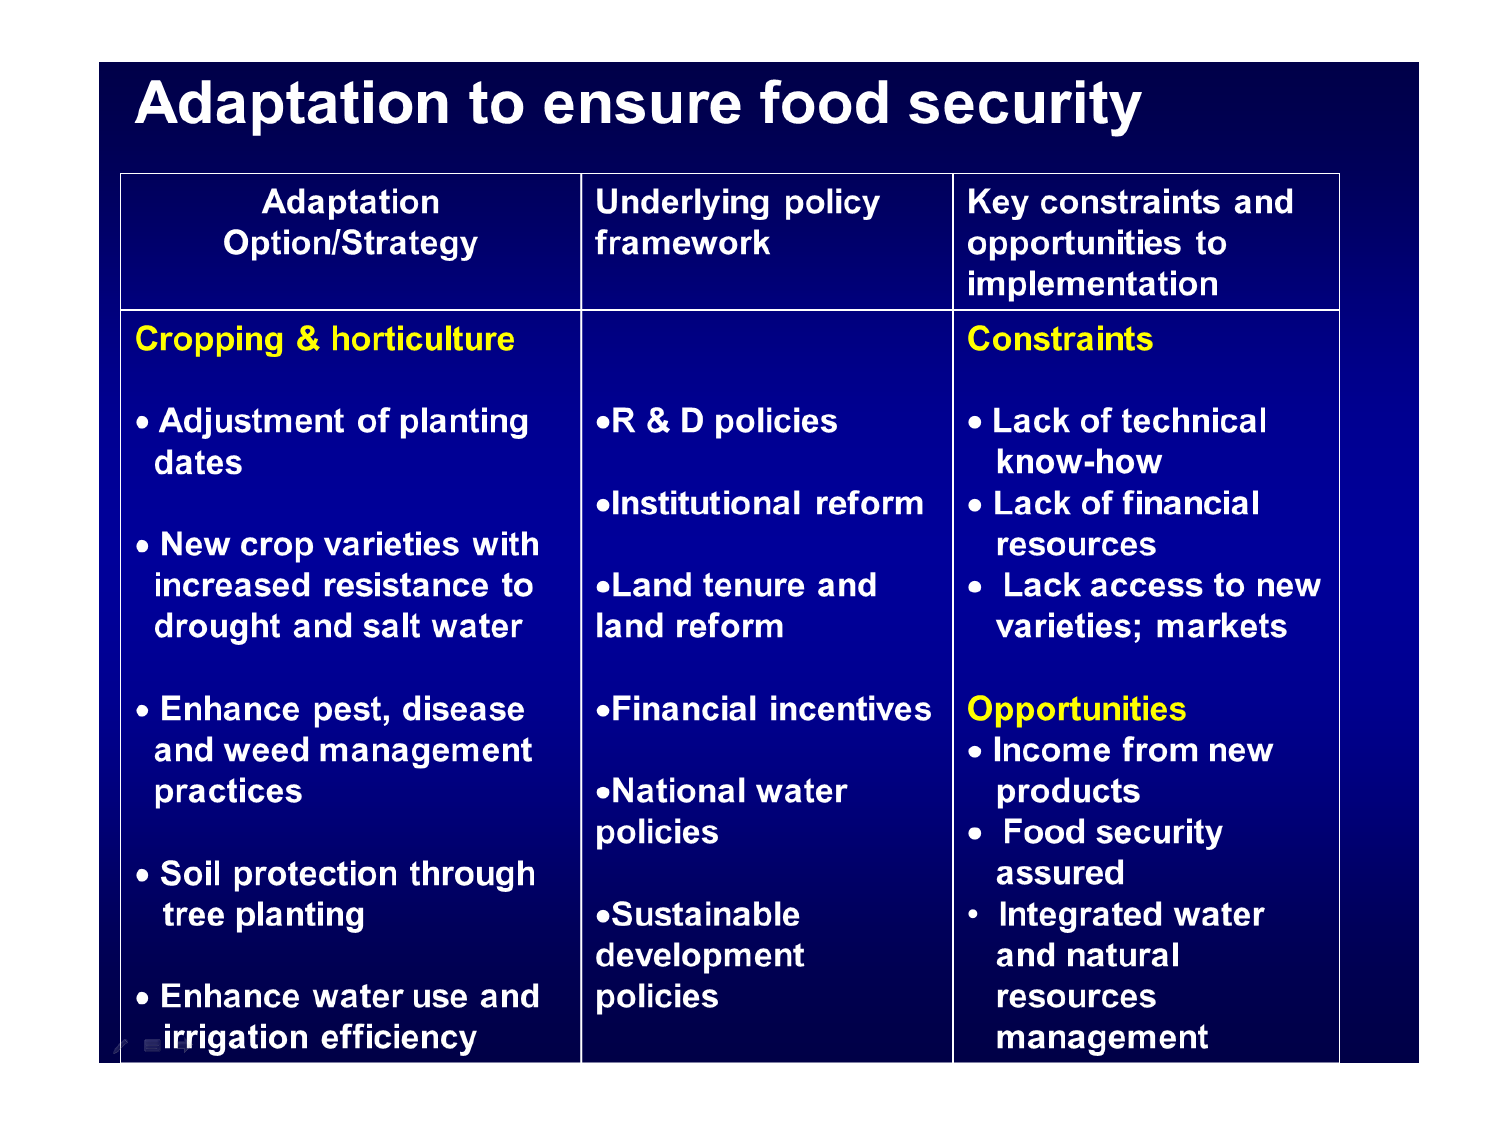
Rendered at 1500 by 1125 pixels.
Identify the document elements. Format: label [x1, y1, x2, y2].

list [99, 62, 1419, 1063]
